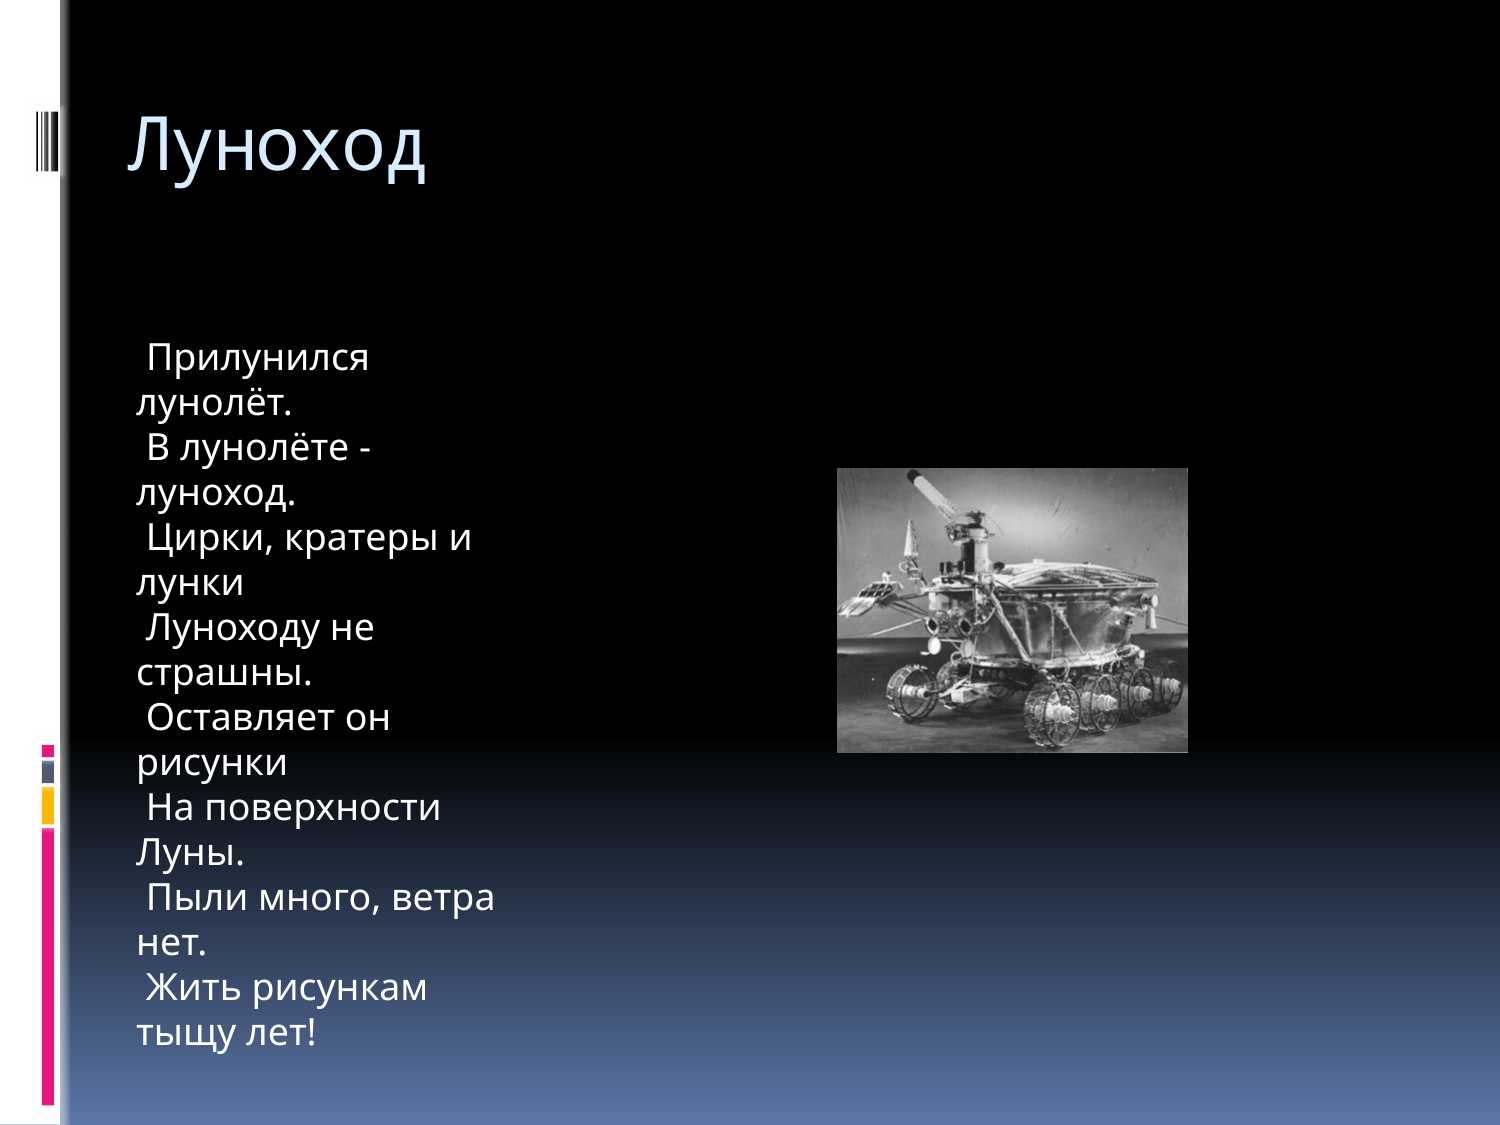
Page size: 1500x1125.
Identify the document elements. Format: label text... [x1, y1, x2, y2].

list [837, 467, 1188, 753]
list Прилунился лунолёт. В лунолёте - луноход. Цирки, кратеры и лунки Луноходу не страшны. Оставляет он рисунки На поверхности Луны. Пыли много, ветра нет. Жить рисункам тыщу лет! [112, 235, 525, 986]
title Луноход [112, 44, 1463, 236]
